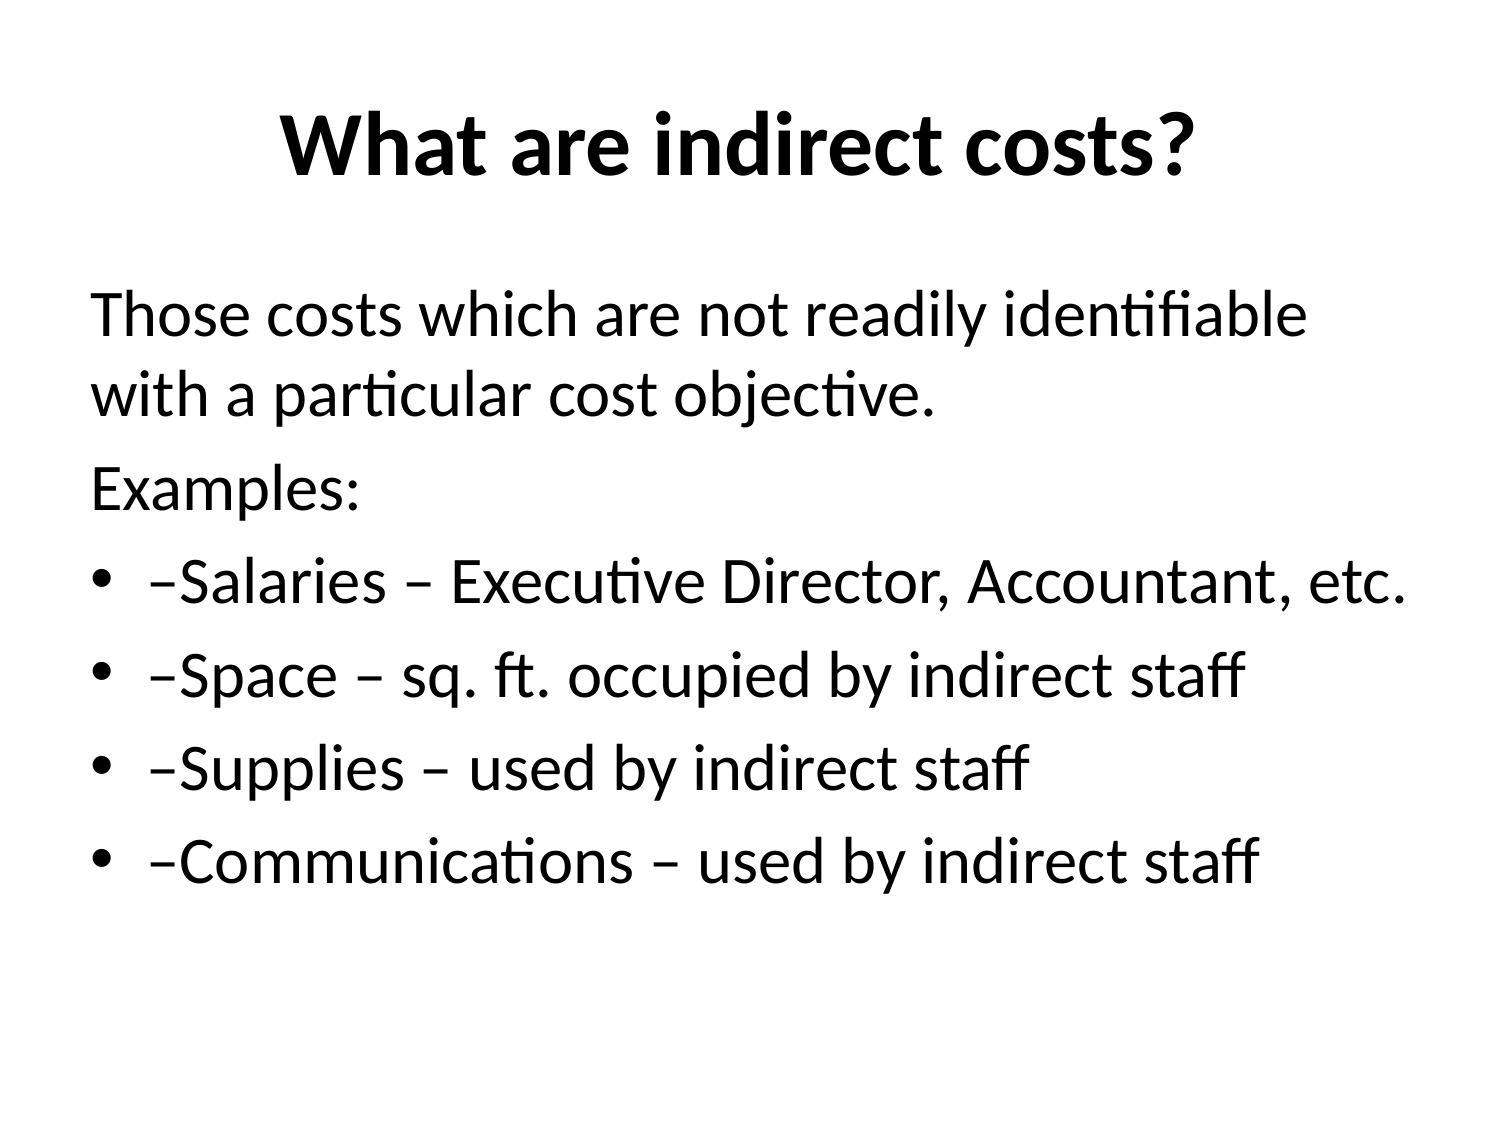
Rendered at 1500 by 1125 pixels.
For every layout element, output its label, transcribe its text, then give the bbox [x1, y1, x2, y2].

title What are indirect costs? [75, 45, 1425, 233]
list Those costs which are not readily identifiable with a particular cost objective. Examples: –Salaries – Executive Director, Accountant, etc. –Space – sq. ft. occupied by indirect staff –Supplies – used by indirect staff –Communications – used by indirect staff [75, 262, 1425, 1005]
